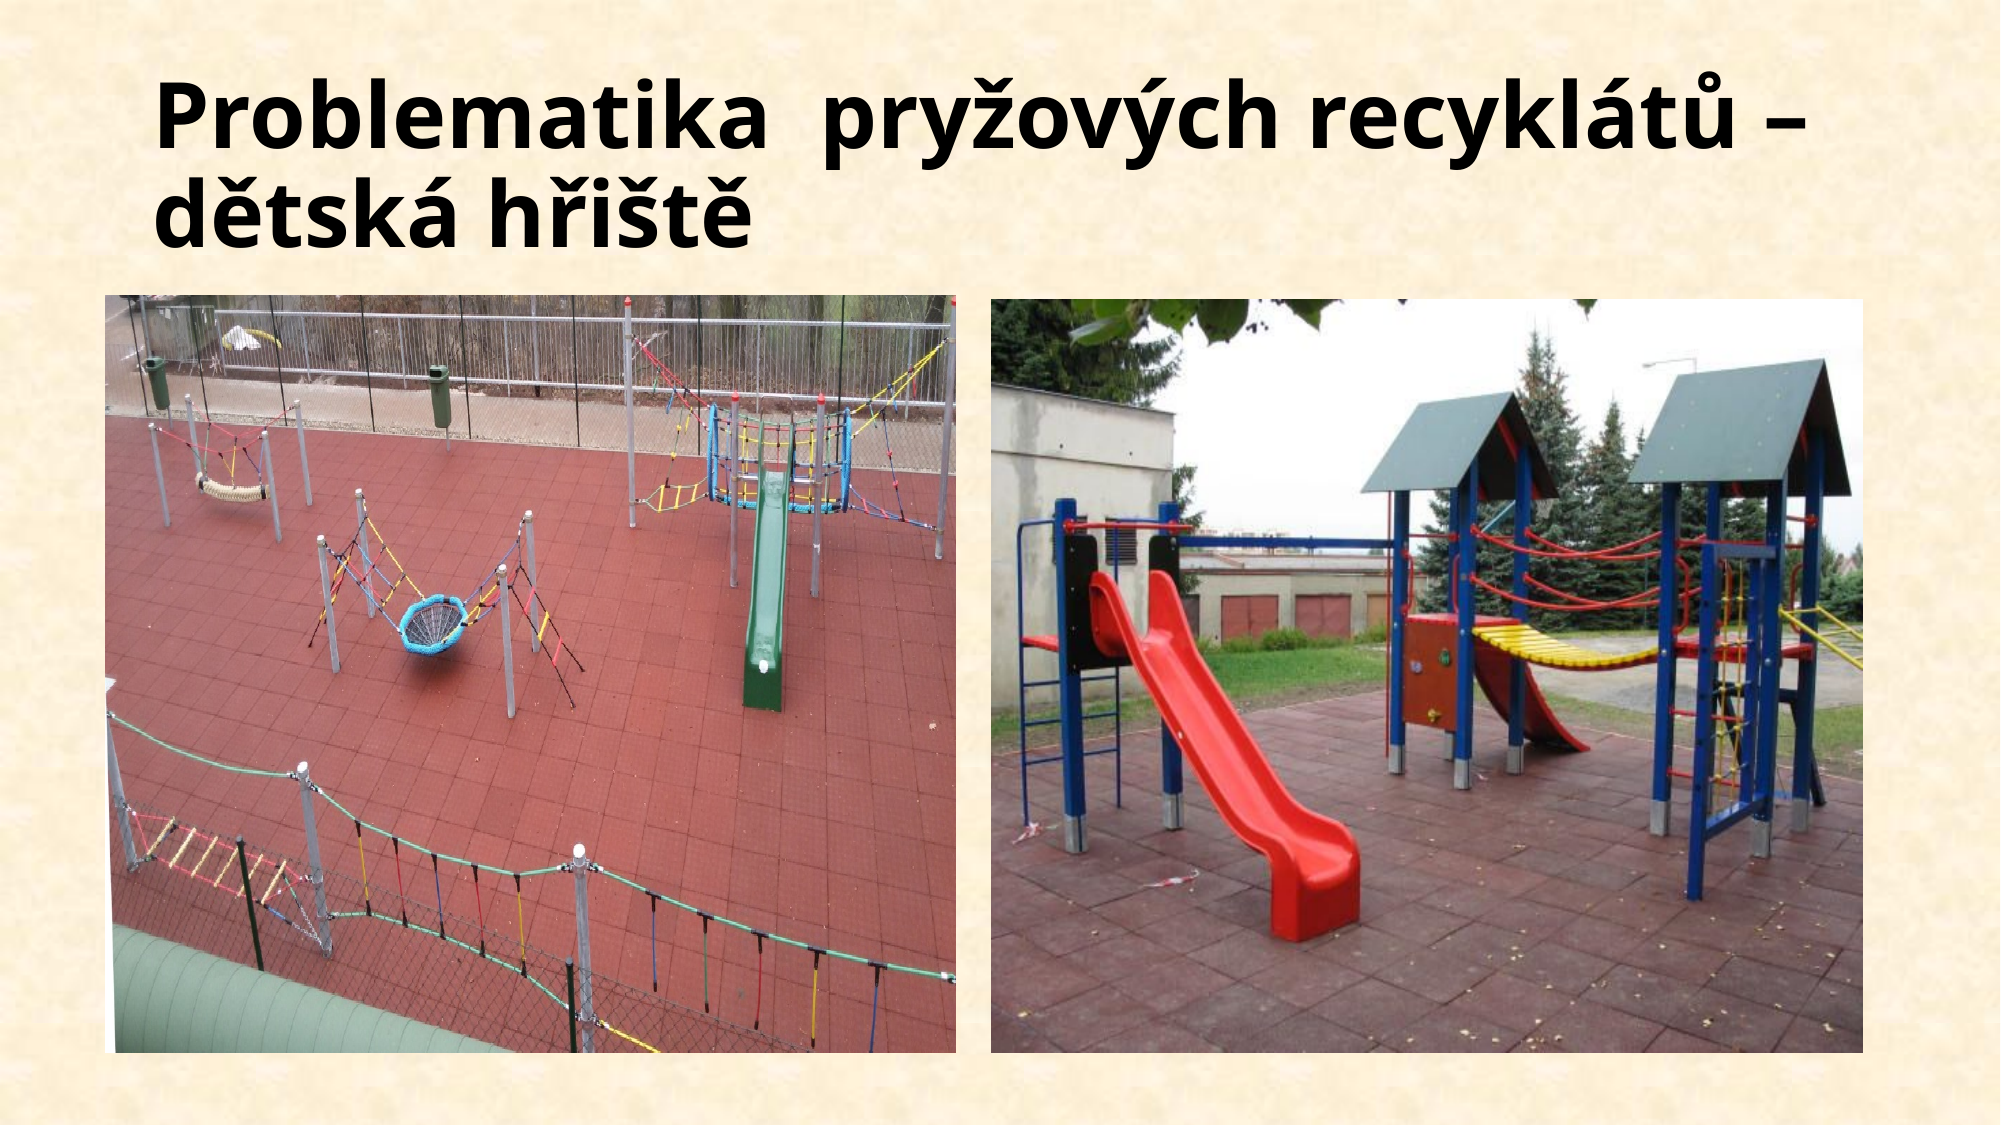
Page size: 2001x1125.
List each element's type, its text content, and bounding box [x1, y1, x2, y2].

title Problematika pryžových recyklátů – dětská hřiště [137, 59, 1863, 278]
picture [0, 0, 2001, 1125]
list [105, 295, 956, 1053]
